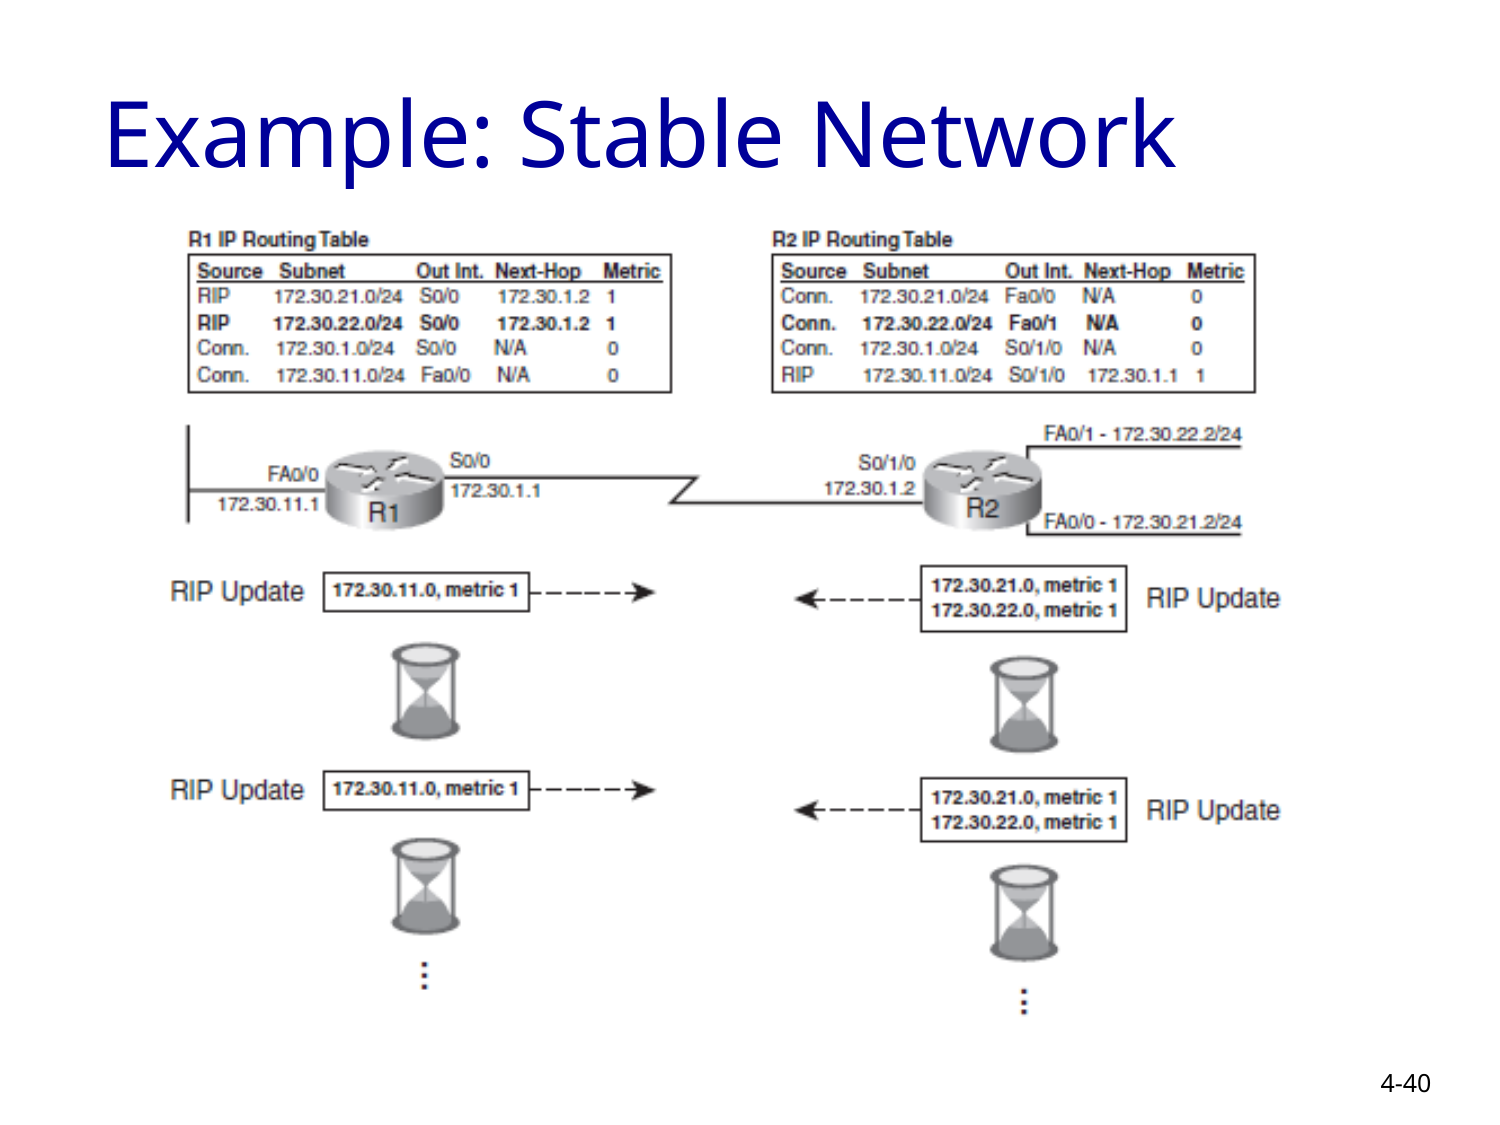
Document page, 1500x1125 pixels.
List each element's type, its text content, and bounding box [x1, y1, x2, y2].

slide_number 40 [1365, 1059, 1477, 1106]
picture [106, 218, 1340, 1026]
title Example: Stable Network [87, 37, 1363, 226]
